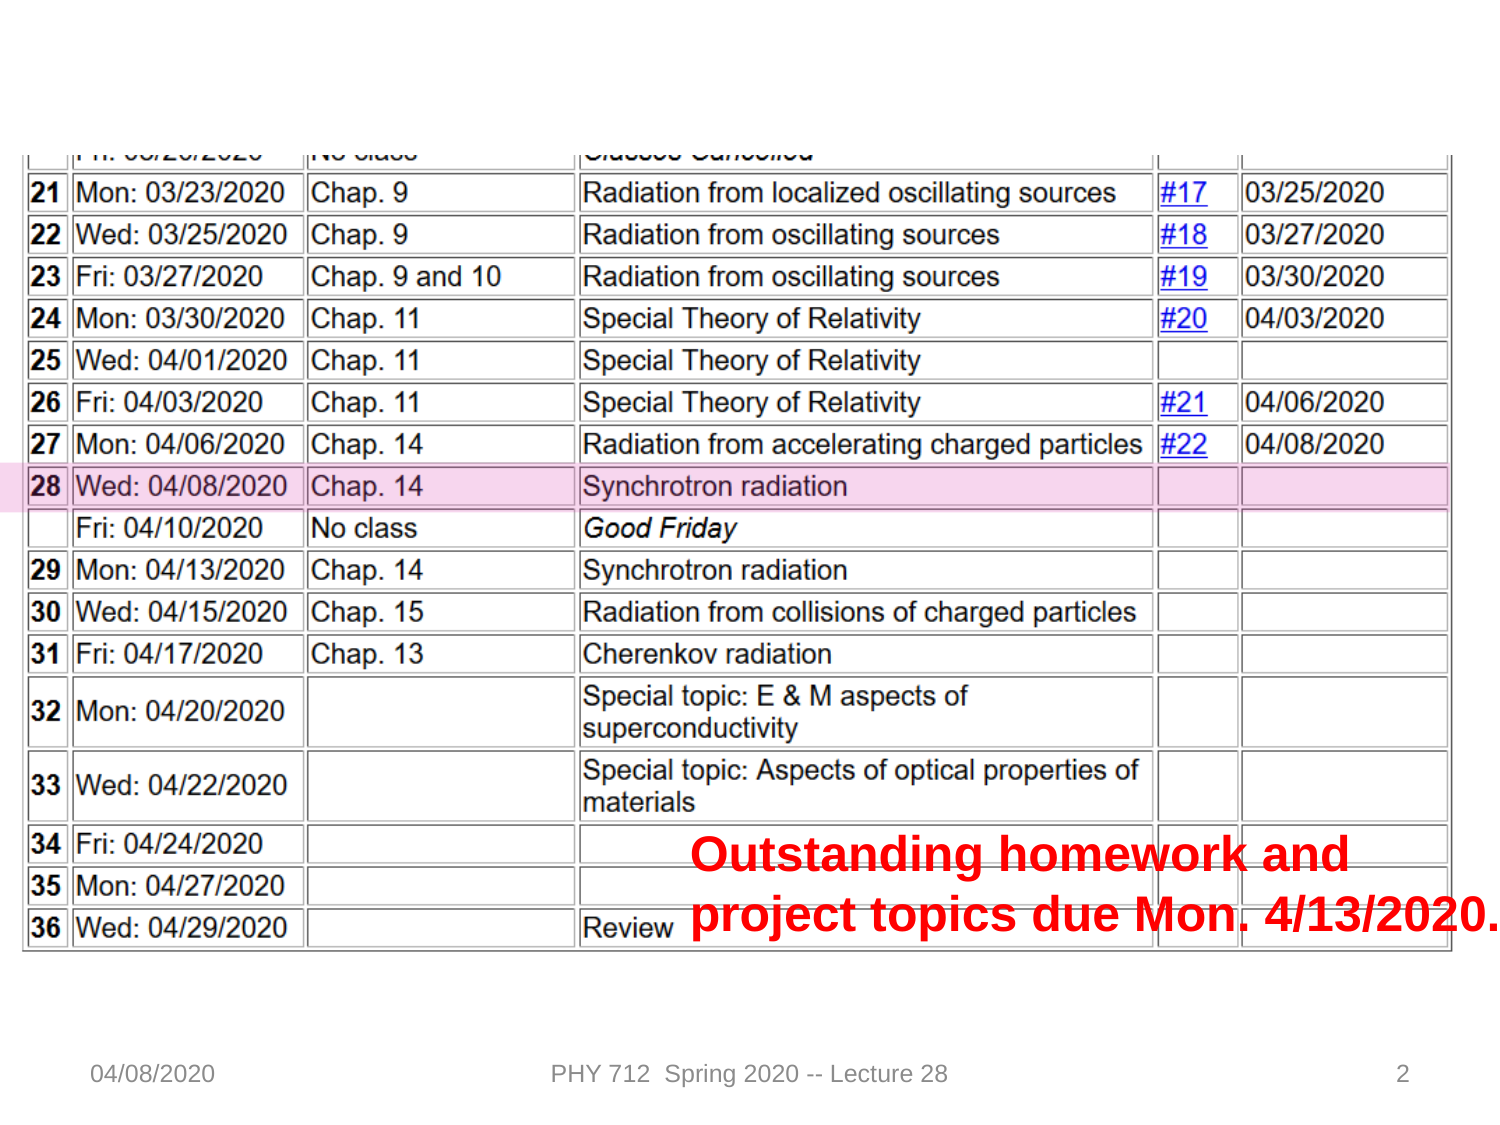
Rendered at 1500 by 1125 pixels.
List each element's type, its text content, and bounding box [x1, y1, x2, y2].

picture [0, 155, 1500, 970]
footer PHY 712 Spring 2020 -- Lecture 28 [512, 1042, 988, 1103]
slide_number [75, 1042, 425, 1103]
slide_number 2 [1074, 1042, 1425, 1103]
